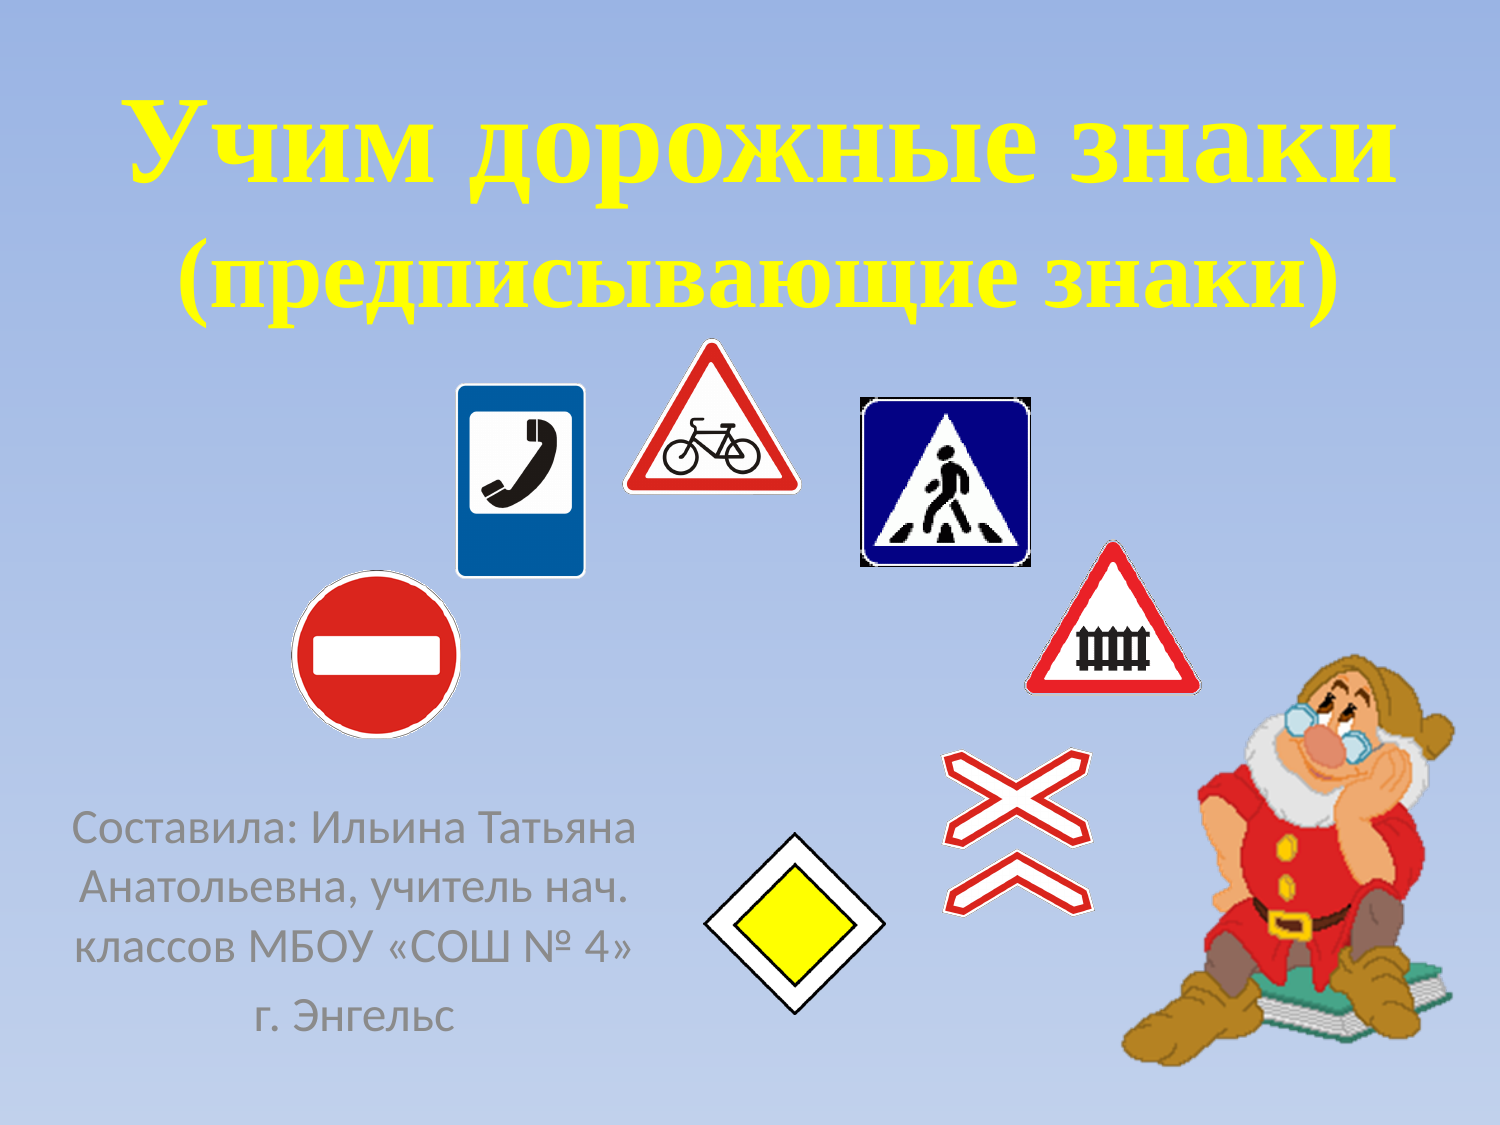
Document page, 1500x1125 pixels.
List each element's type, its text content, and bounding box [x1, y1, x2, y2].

picture [622, 337, 802, 496]
picture [291, 383, 586, 740]
subtitle Составила: Ильина Татьяна Анатольевна, учитель нач. классов МБОУ «СОШ № 4» г. Энгельс [53, 786, 656, 1075]
picture [940, 747, 1096, 919]
text_box Учим дорожные знаки (предписывающие знаки) [103, 50, 1415, 336]
picture [703, 832, 886, 1015]
picture [860, 396, 1477, 1091]
